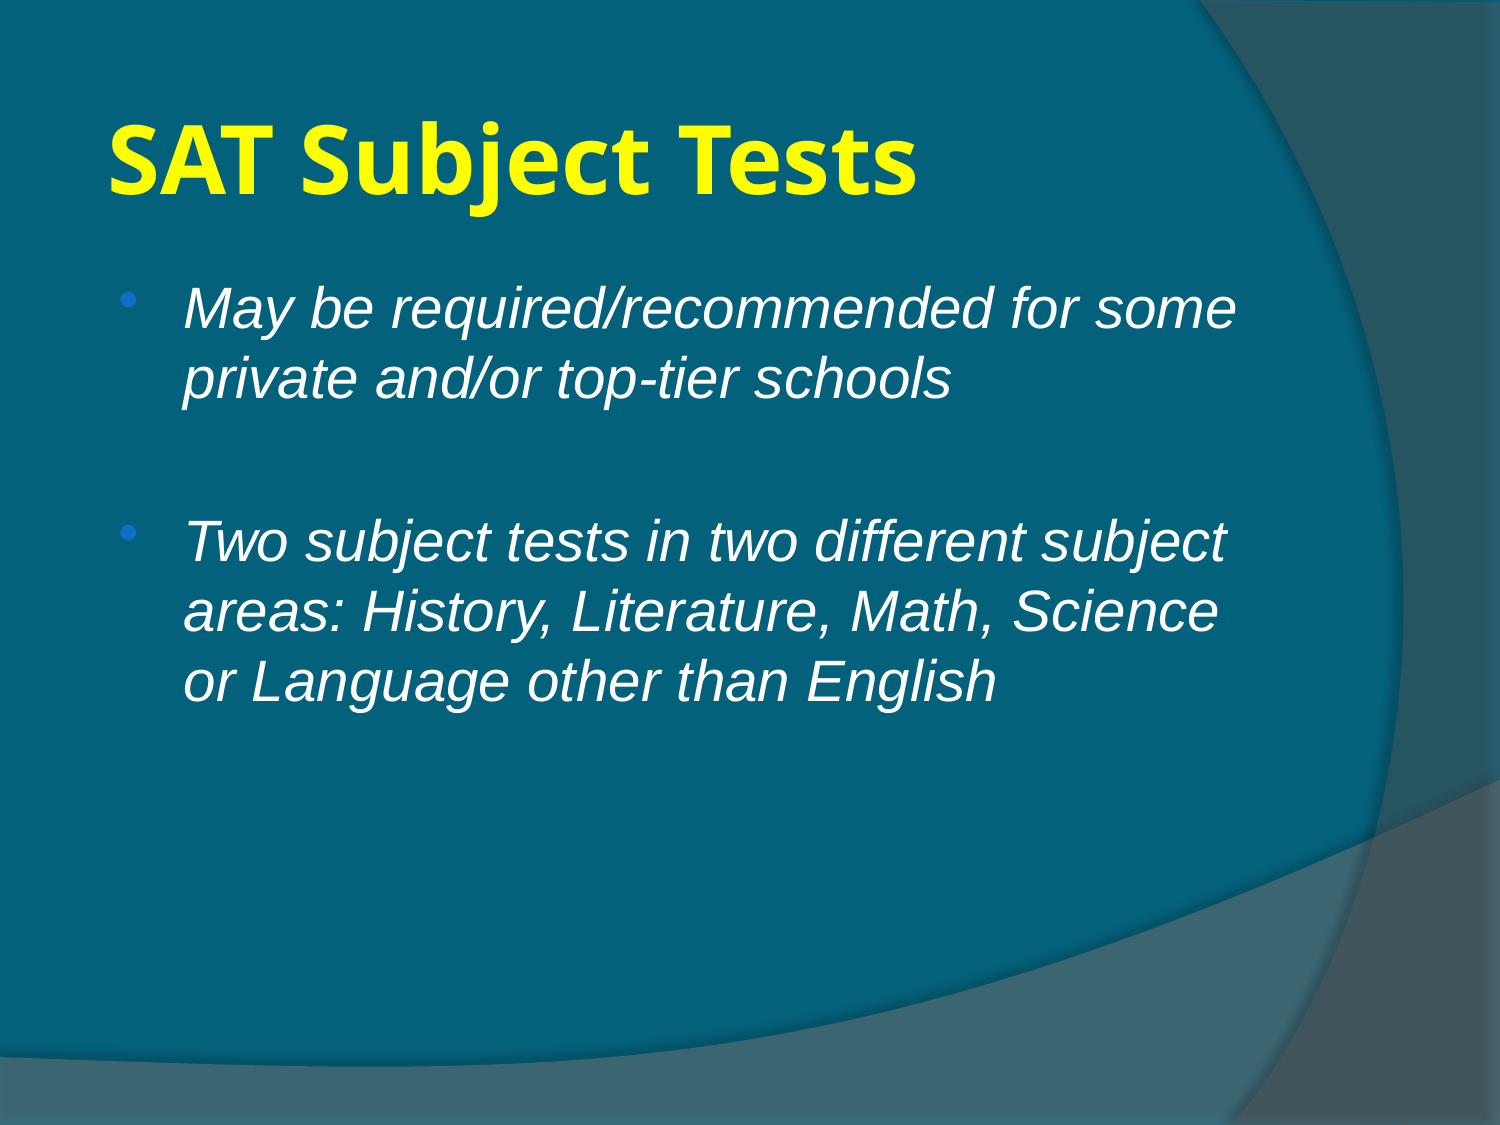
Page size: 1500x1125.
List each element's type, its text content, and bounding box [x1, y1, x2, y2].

title SAT Subject Tests [99, 87, 1275, 225]
list May be required/recommended for some private and/or top-tier schools Two subject tests in two different subject areas: History, Literature, Math, Science or Language other than English [99, 262, 1275, 775]
